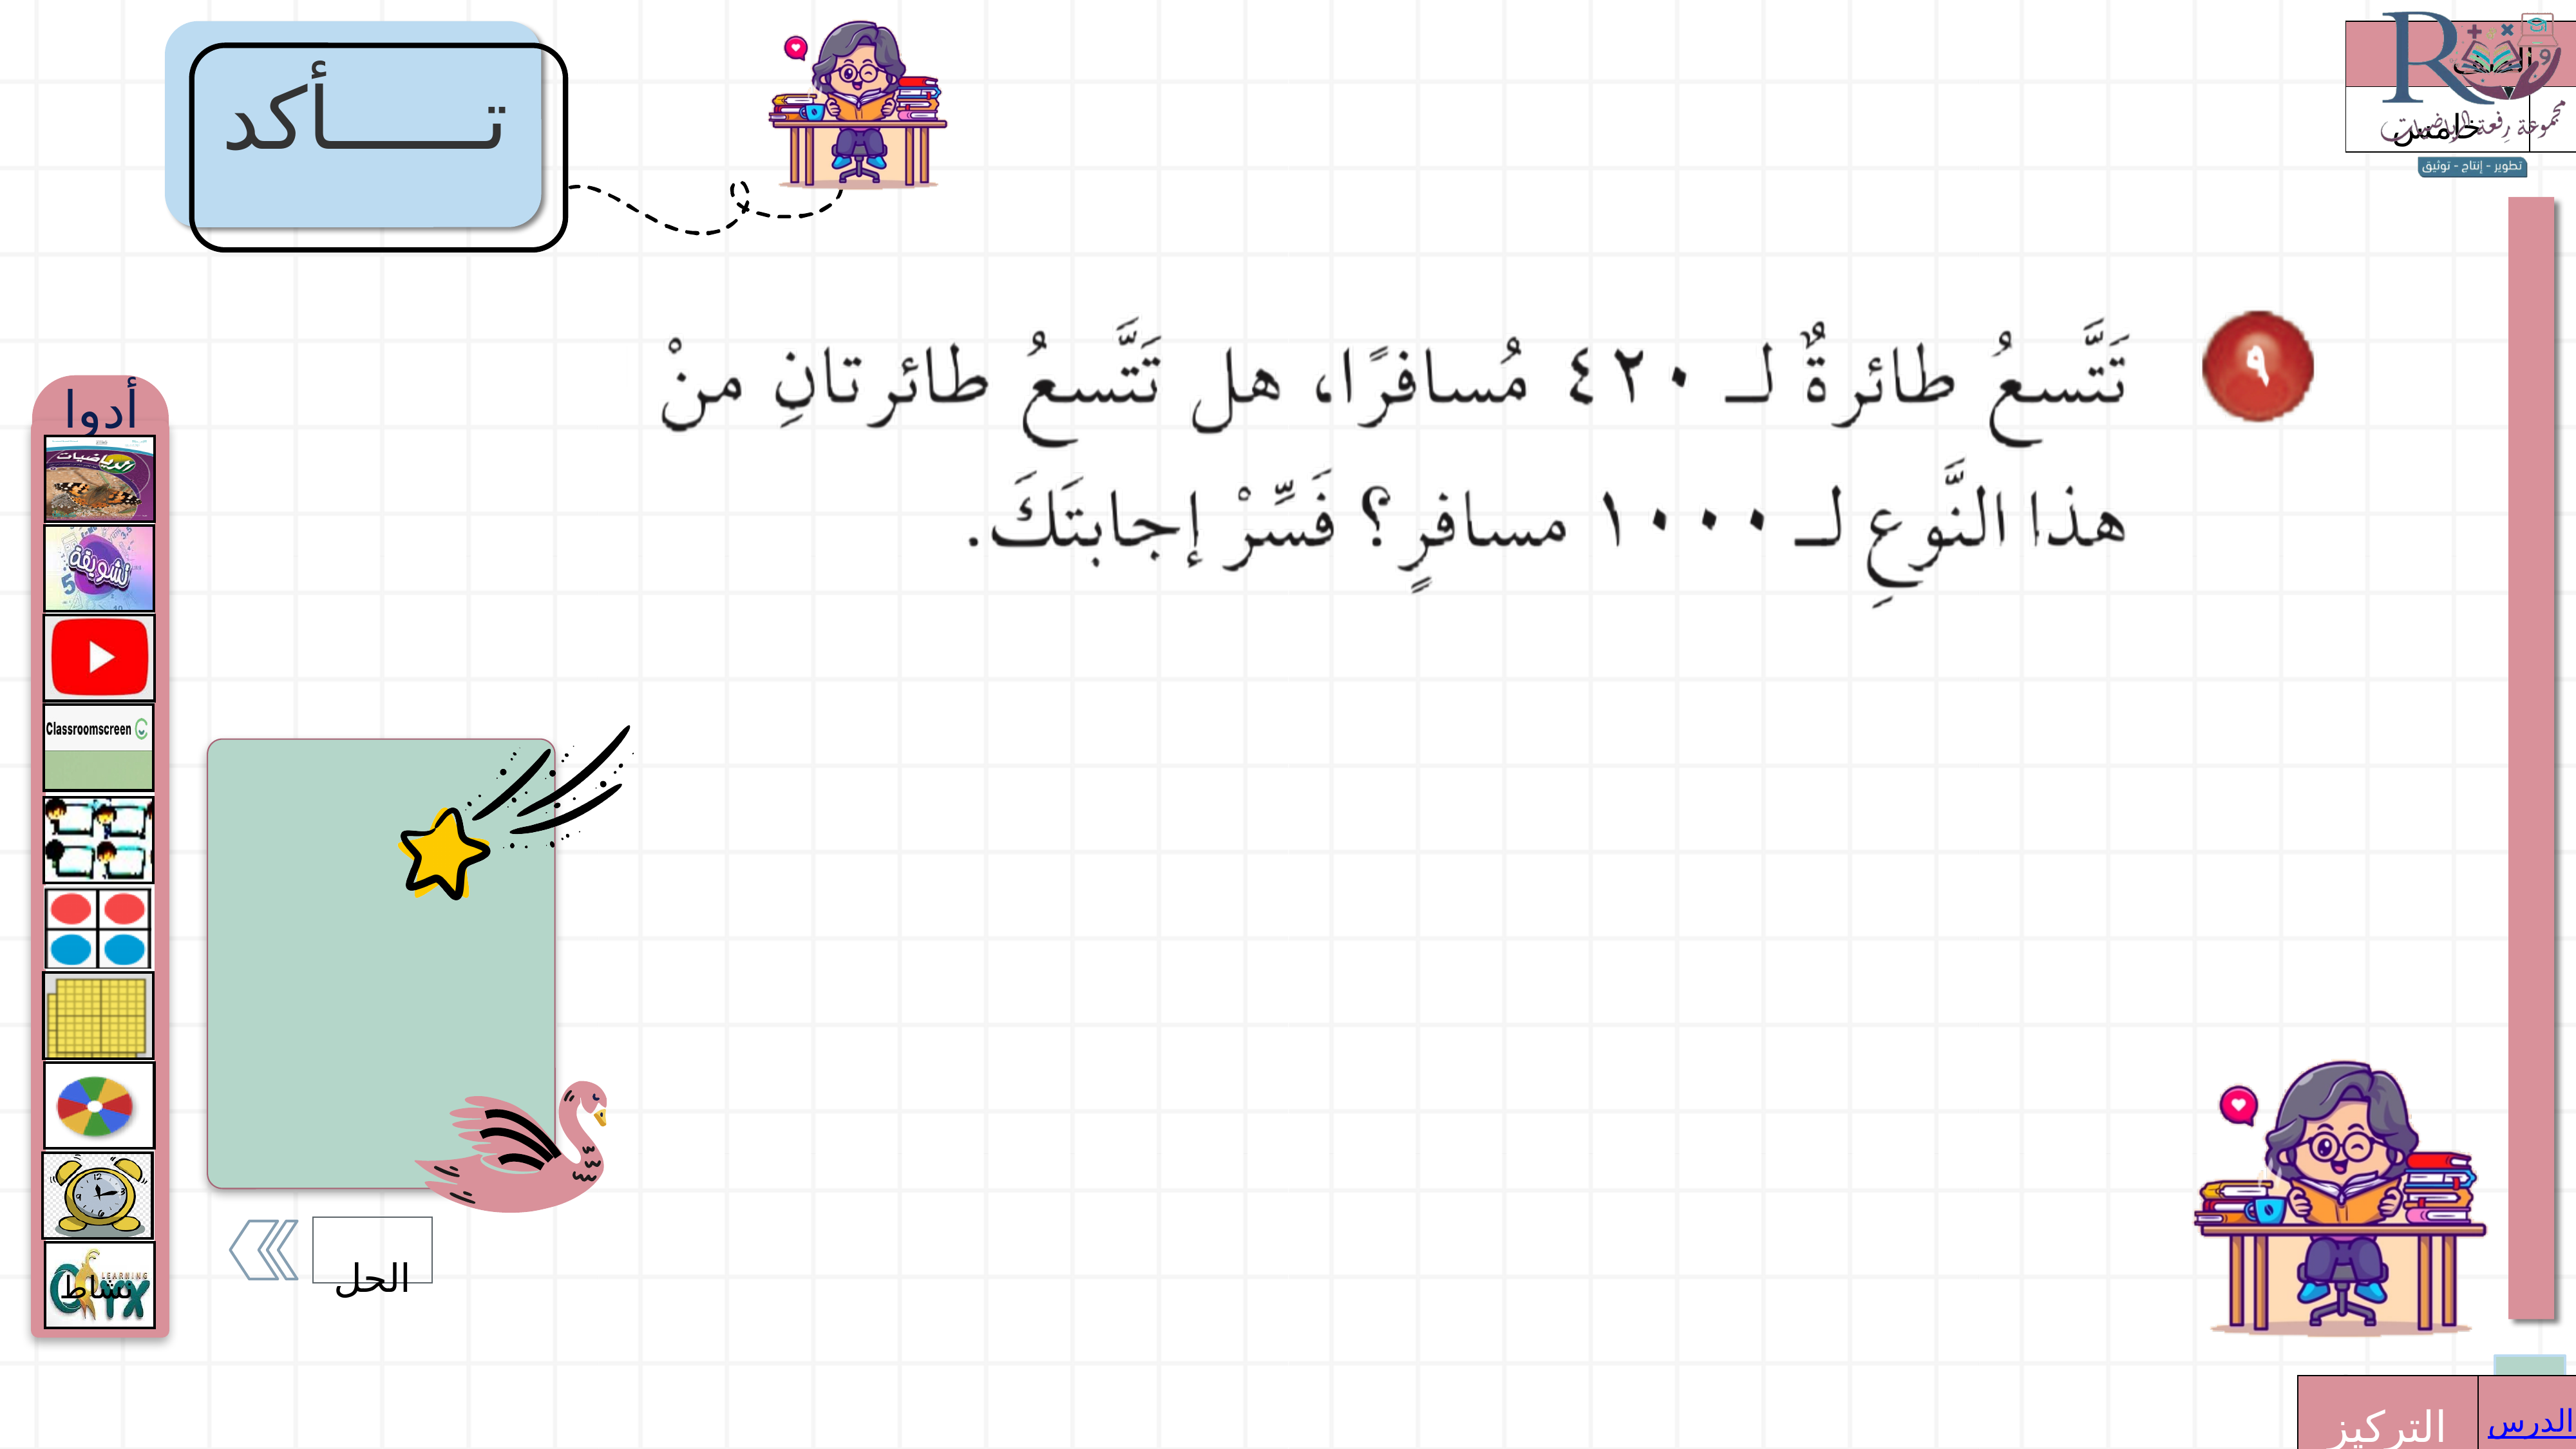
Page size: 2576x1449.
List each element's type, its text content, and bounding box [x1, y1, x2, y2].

table_header التركيز [2298, 1376, 2477, 1449]
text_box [0, 363, 194, 1331]
picture [2161, 1041, 2576, 1375]
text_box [230, 1238, 433, 1283]
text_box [146, 8, 954, 251]
picture [627, 283, 2346, 616]
picture [2372, 0, 2576, 185]
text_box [207, 688, 651, 1226]
table_header فكرة الدرس [2479, 1376, 2576, 1449]
